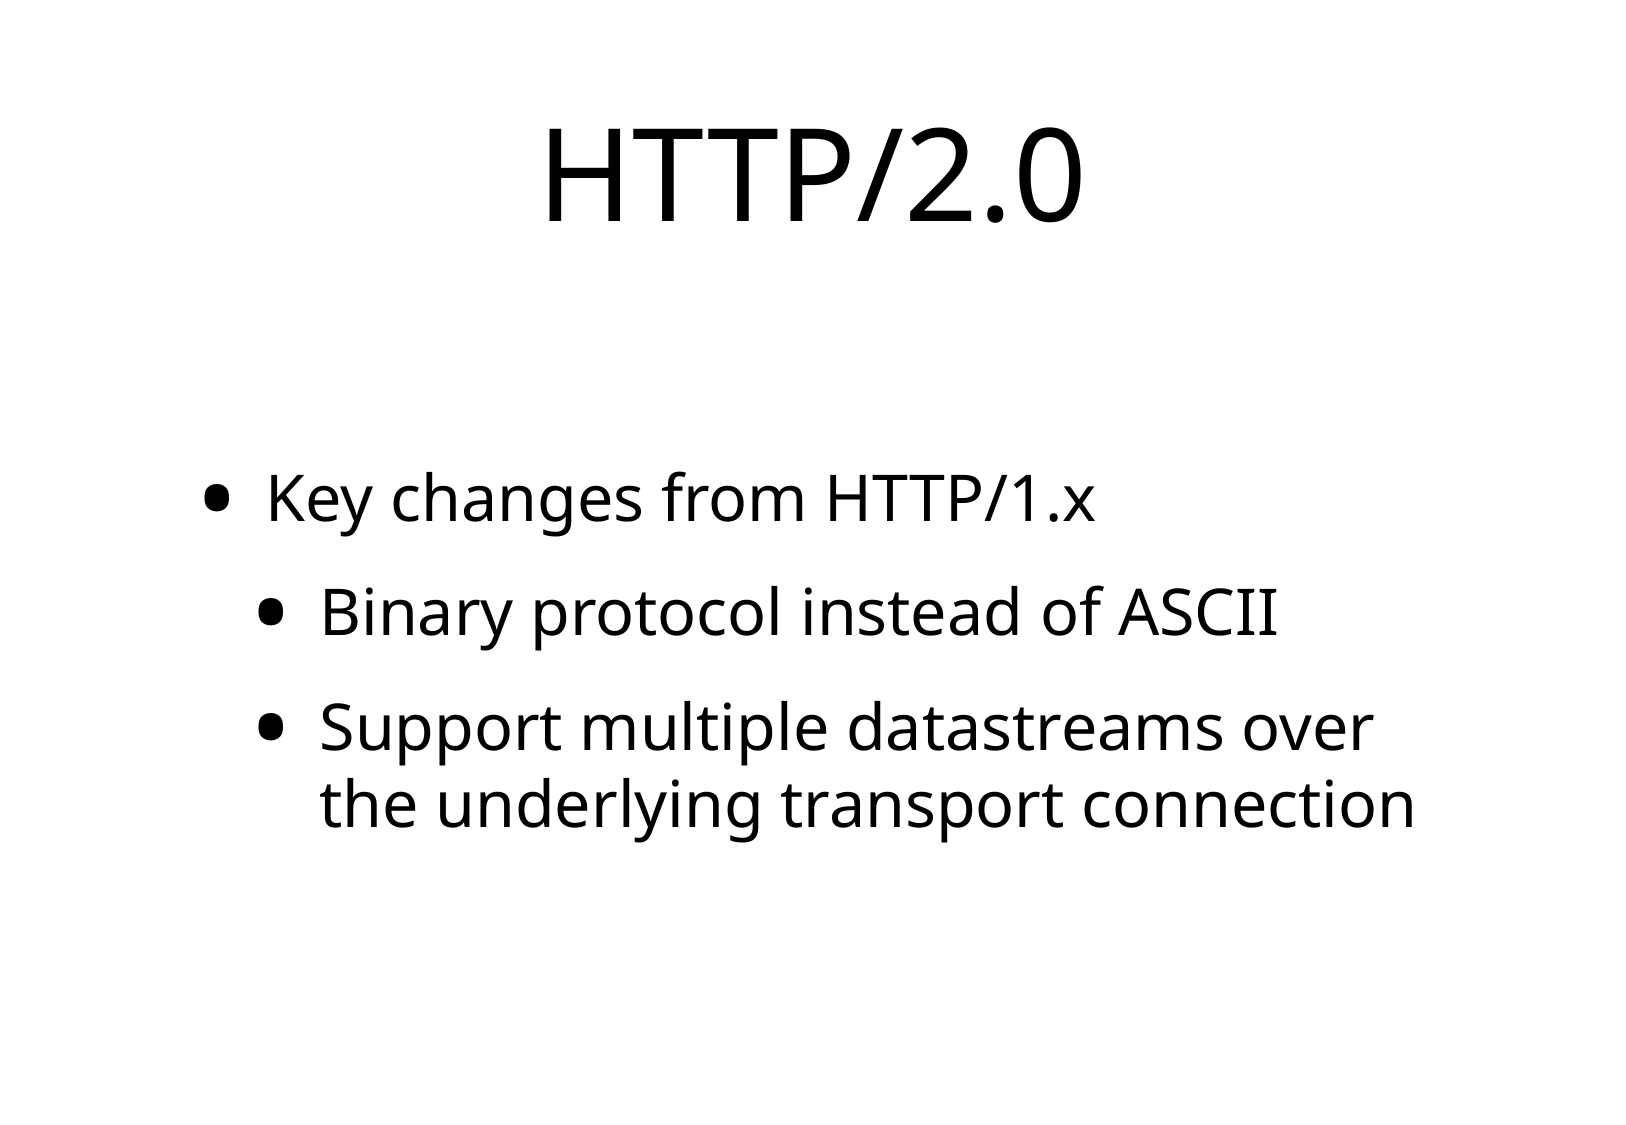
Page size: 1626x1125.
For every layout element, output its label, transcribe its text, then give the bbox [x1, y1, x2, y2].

list Key changes from HTTP/1.x Binary protocol instead of ASCII Support multiple datastreams over the underlying transport connection [158, 319, 1467, 979]
title HTTP/2.0 [158, 29, 1467, 311]
